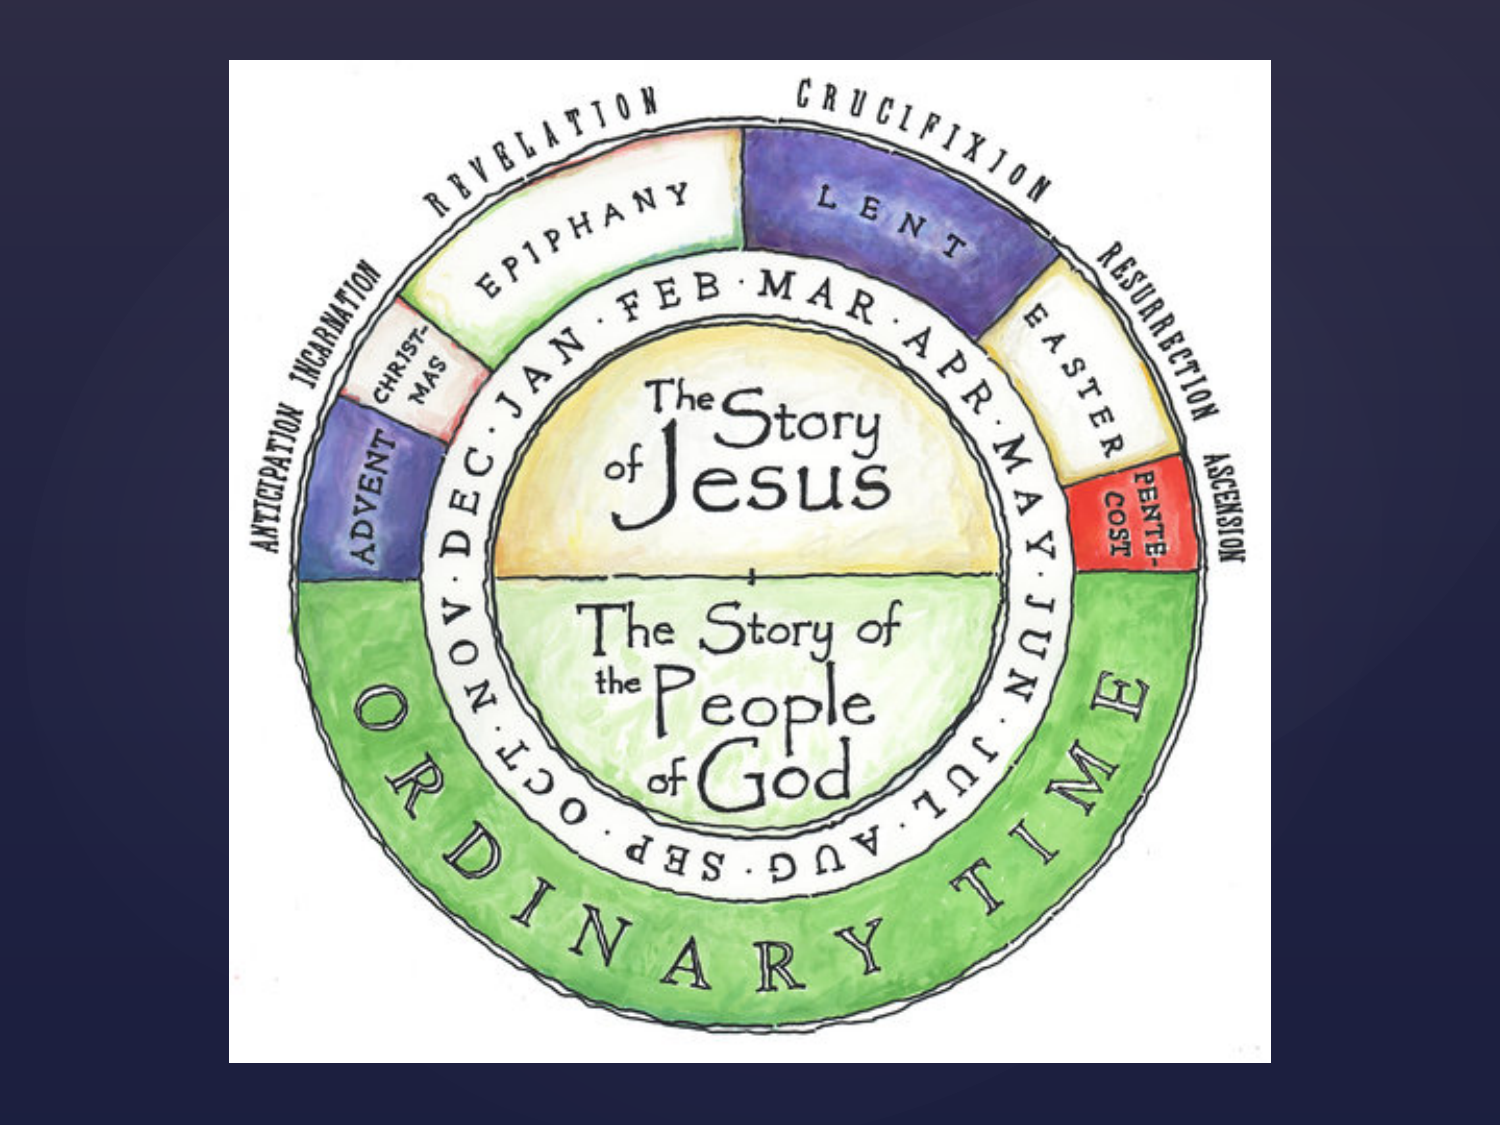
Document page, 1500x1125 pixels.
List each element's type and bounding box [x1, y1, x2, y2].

picture [228, 59, 1272, 1063]
